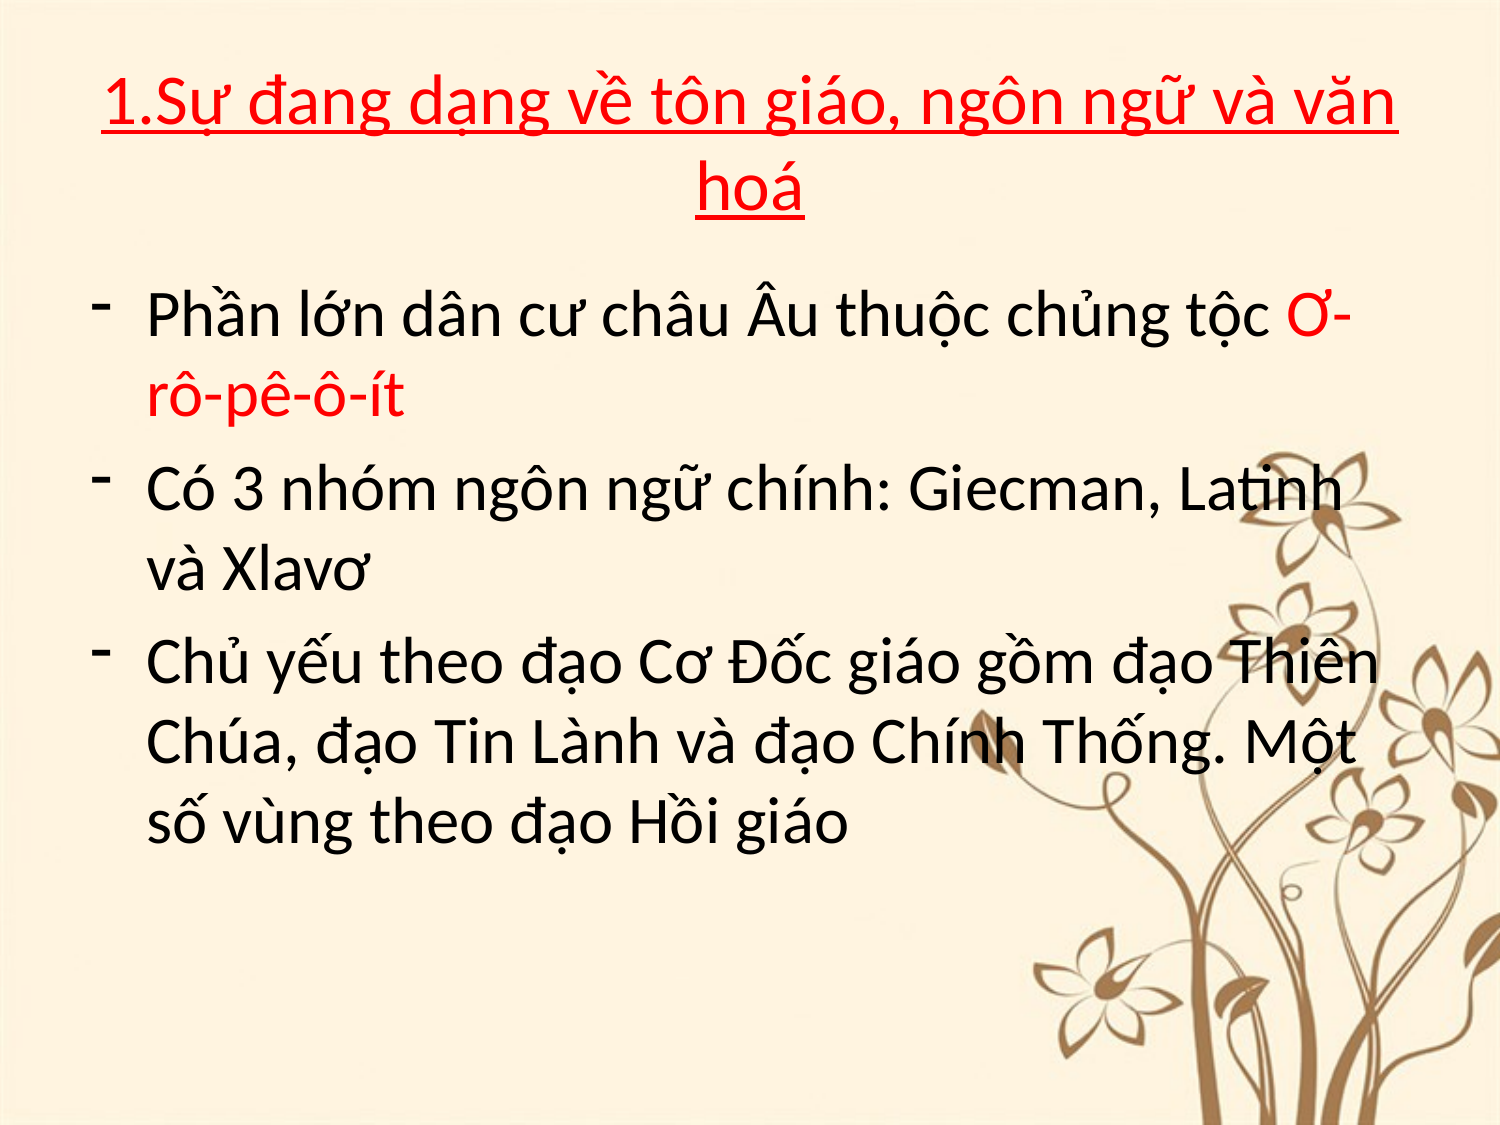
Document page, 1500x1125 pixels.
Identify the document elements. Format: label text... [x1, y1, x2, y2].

title 1.Sự đang dạng về tôn giáo, ngôn ngữ và văn hoá [75, 45, 1425, 233]
picture [0, 0, 1500, 1125]
list Phần lớn dân cư châu Âu thuộc chủng tộc Ơ-rô-pê-ô-ít Có 3 nhóm ngôn ngữ chính: Giecman, Latinh và Xlavơ Chủ yếu theo đạo Cơ Đốc giáo gồm đạo Thiên Chúa, đạo Tin Lành và đạo Chính Thống. Một số vùng theo đạo Hồi giáo [75, 262, 1425, 1005]
